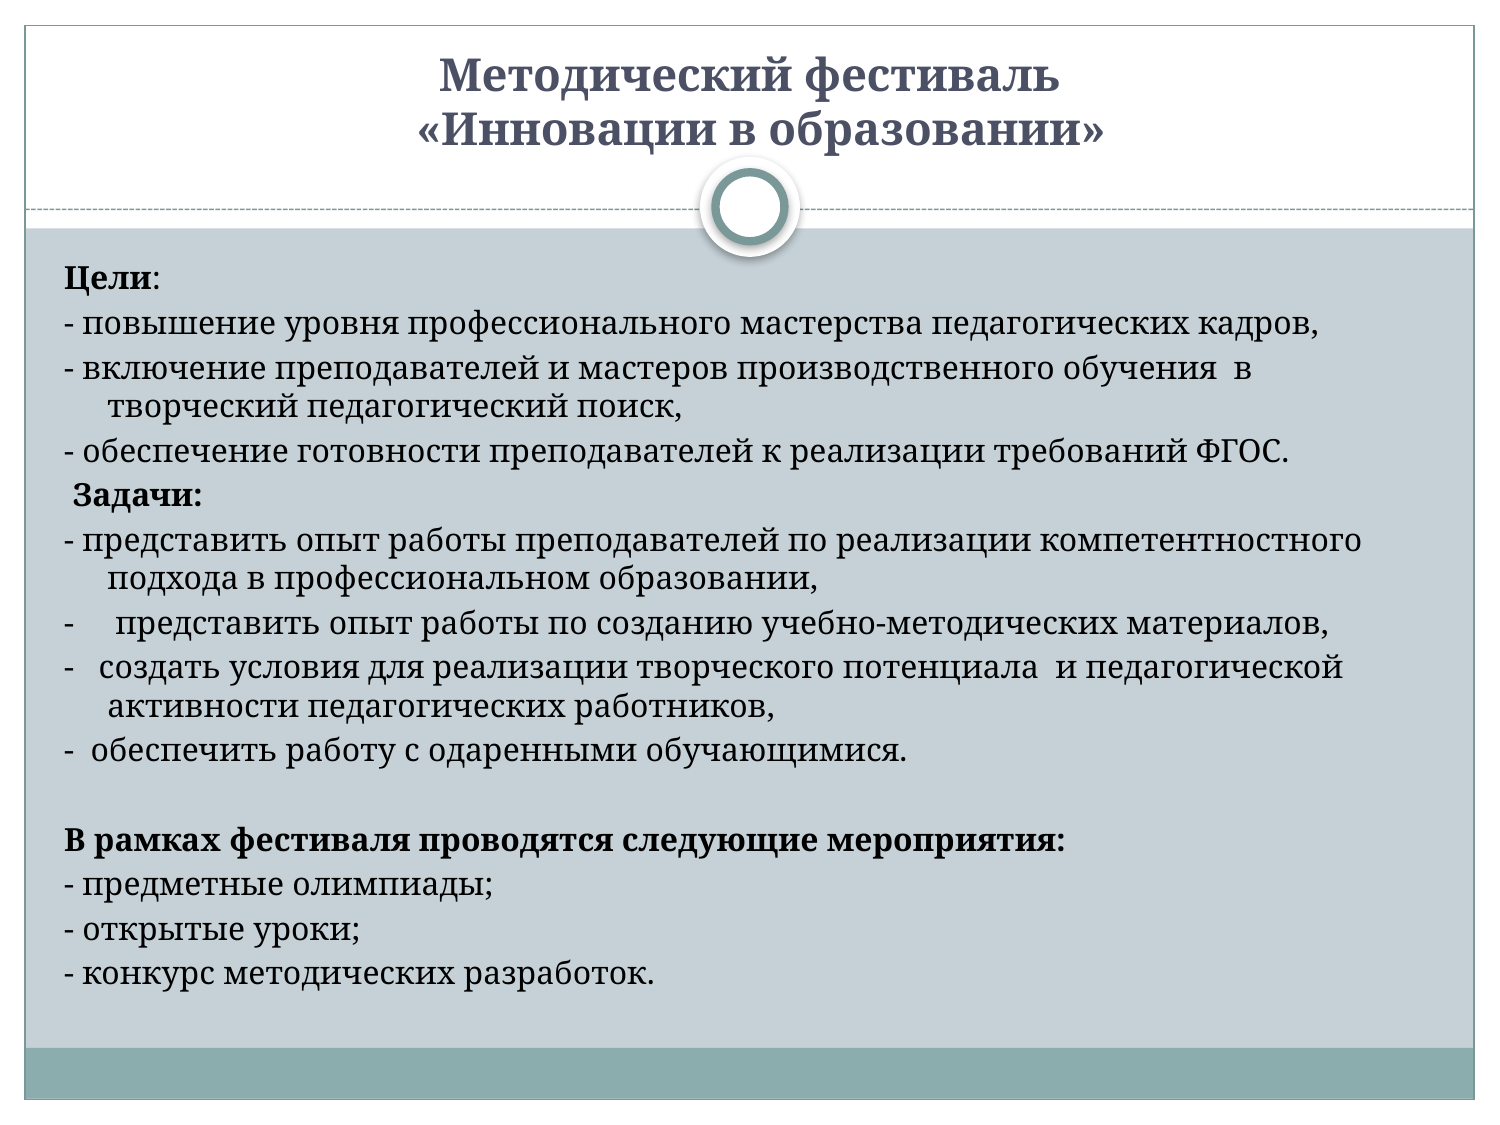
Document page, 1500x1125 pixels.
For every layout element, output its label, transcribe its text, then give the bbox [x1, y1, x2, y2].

title Методический фестиваль «Инновации в образовании» [49, 37, 1450, 162]
list Цели: - повышение уровня профессионального мастерства педагогических кадров, - включение преподавателей и мастеров производственного обучения в творческий педагогический поиск, - обеспечение готовности преподавателей к реализации требований ФГОС. Задачи: - представить опыт работы преподавателей по реализации компетентностного подхода в профессиональном образовании, - представить опыт работы по созданию учебно-методических материалов, - создать условия для реализации творческого потенциала и педагогической активности педагогических работников, - обеспечить работу с одаренными обучающимися. В рамках фестиваля проводятся следующие мероприятия: - предметные олимпиады; - открытые уроки; - конкурс методических разработок. [49, 250, 1445, 1001]
